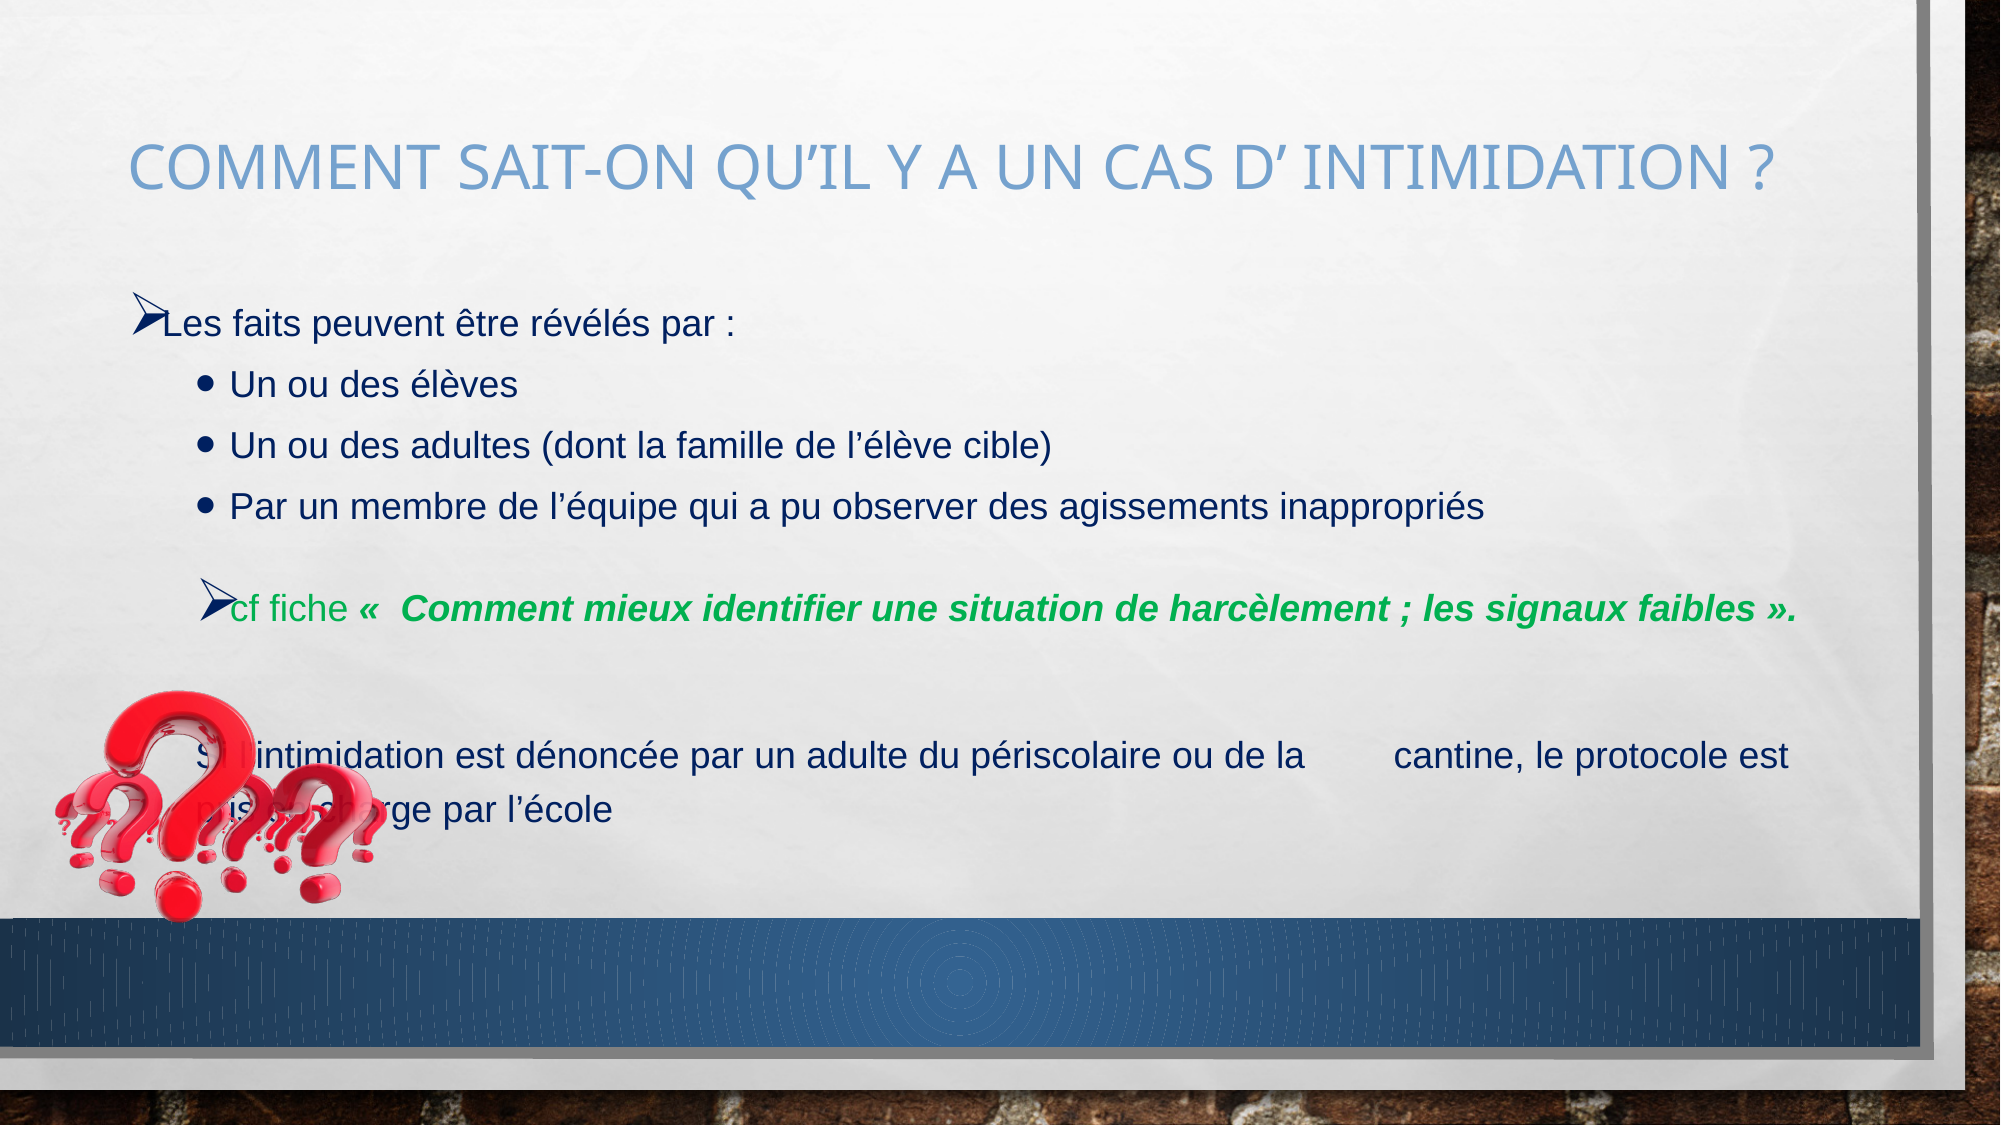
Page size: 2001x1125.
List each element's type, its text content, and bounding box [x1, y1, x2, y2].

title Comment sait-on qu’il y a un cas d’ INTIMIDATION ? [112, 112, 1818, 282]
picture [0, 0, 2000, 1125]
picture [53, 686, 388, 937]
list Les faits peuvent être révélés par : Un ou des élèves Un ou des adultes (dont la famille de l’élève cible) Par un membre de l’équipe qui a pu observer des agissements inappropriés cf fiche « Comment mieux identifier une situation de harcèlement ; les signaux faibles ». Si l’intimidation est dénoncée par un adulte du périscolaire ou de la cantine, le protocole est pris en charge par l’école [112, 282, 1818, 882]
